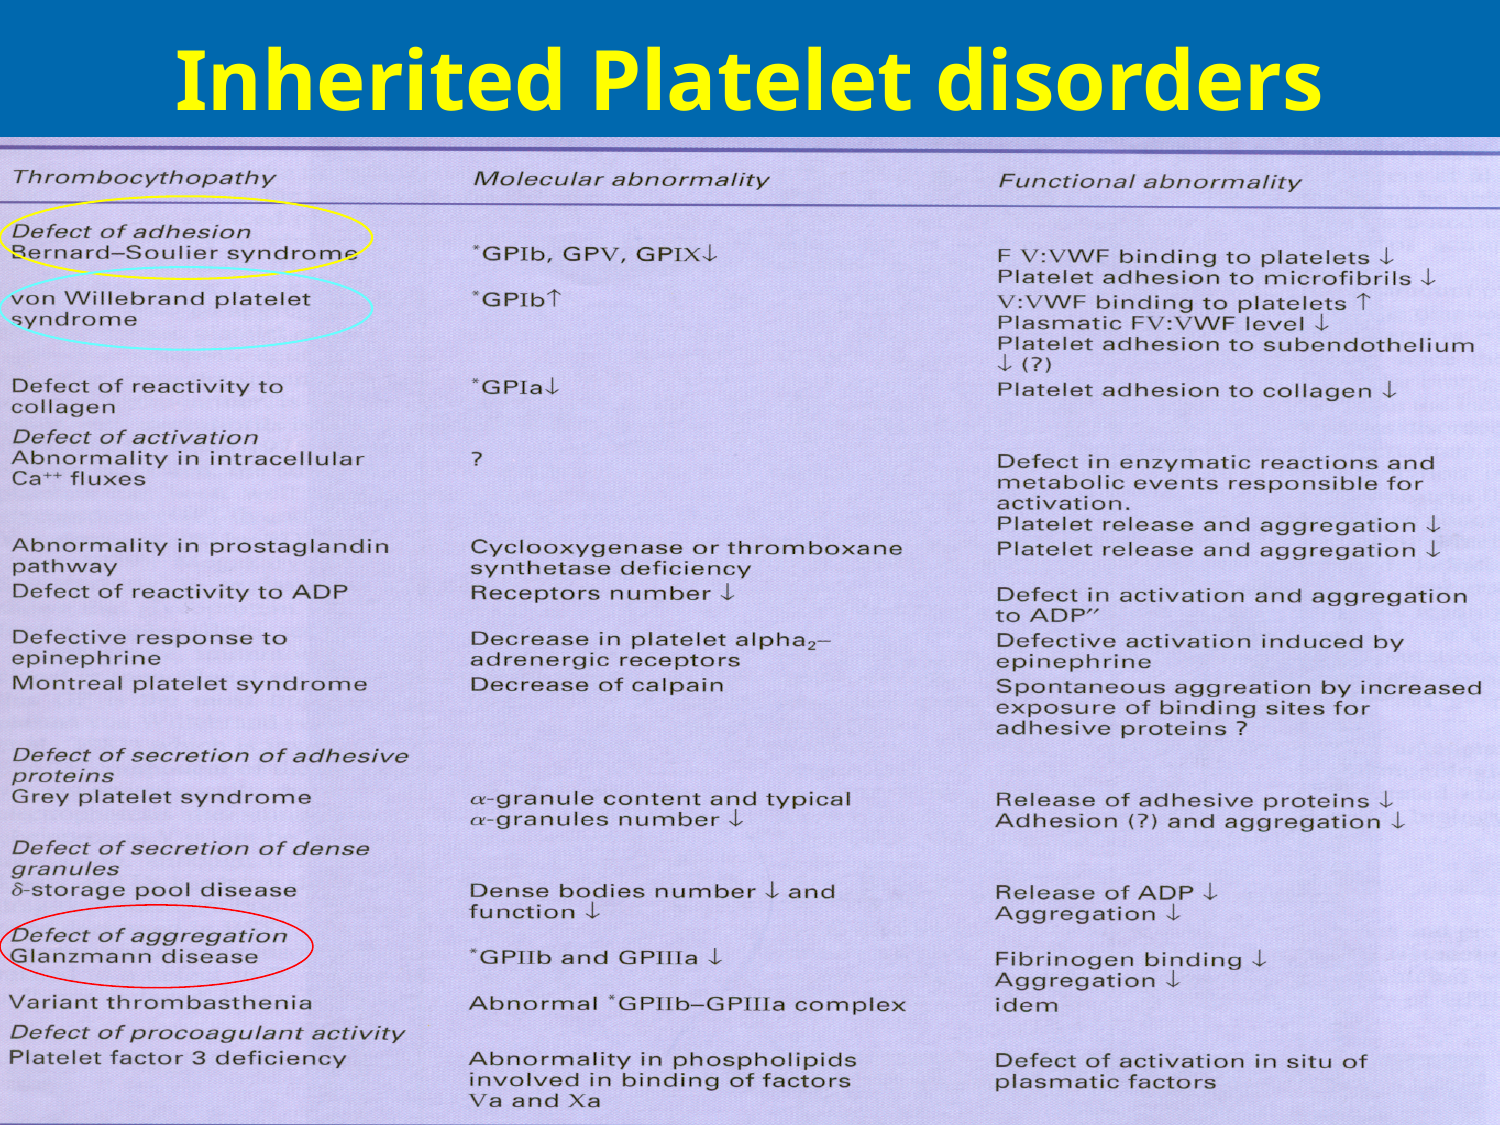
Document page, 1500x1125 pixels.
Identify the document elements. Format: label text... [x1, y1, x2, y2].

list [0, 136, 1500, 1125]
title Inherited Platelet disorders [74, 30, 1426, 124]
